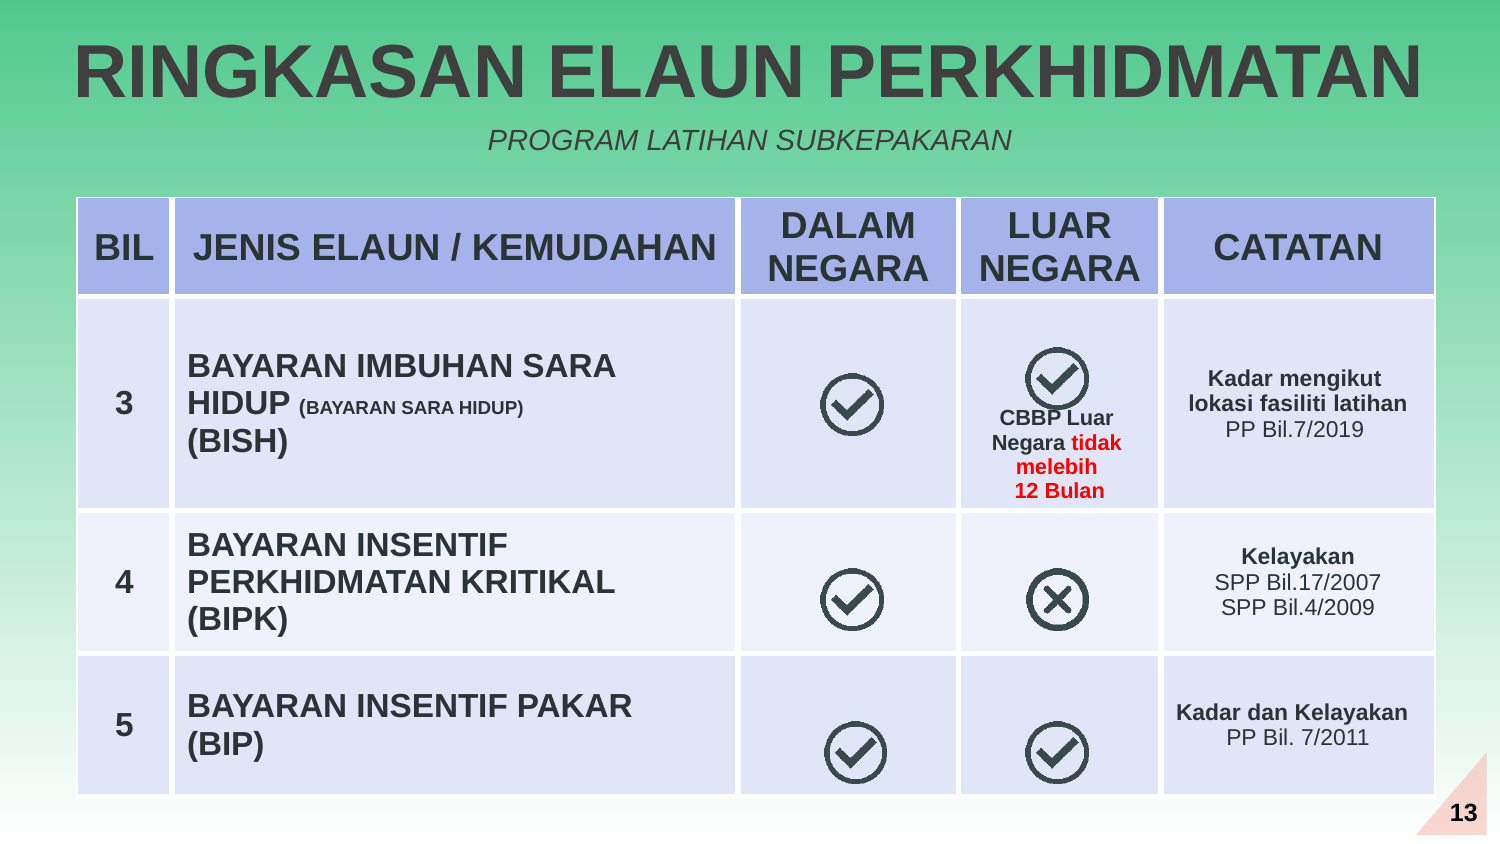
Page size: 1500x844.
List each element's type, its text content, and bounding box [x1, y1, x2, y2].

table_header BIL [78, 198, 169, 294]
table_cell Kelayakan SPP Bil.17/2007 SPP Bil.4/2009 [1164, 513, 1434, 651]
table_cell 5 [78, 656, 169, 794]
table_header JENIS ELAUN / KEMUDAHAN [175, 198, 735, 294]
table_cell [741, 299, 956, 508]
table_cell [741, 656, 956, 794]
table_cell Kadar dan Kelayakan PP Bil. 7/2011 [1164, 656, 1434, 794]
picture [823, 720, 887, 784]
table_cell [961, 656, 1158, 794]
picture [820, 568, 884, 632]
picture [1026, 568, 1090, 632]
picture [1025, 720, 1089, 784]
picture [820, 369, 892, 441]
list PROGRAM LATIHAN SUBKEPAKARAN [0, 114, 1500, 162]
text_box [1415, 752, 1494, 836]
table_cell CBBP Luar Negara tidak melebih 12 Bulan [961, 299, 1158, 508]
table_cell BAYARAN INSENTIF PAKAR (BIP) [175, 656, 735, 794]
table_header DALAM NEGARA [741, 198, 956, 294]
picture [1025, 347, 1089, 411]
table_cell [961, 513, 1158, 651]
table_cell [741, 513, 956, 651]
table_header CATATAN [1164, 198, 1434, 294]
table_cell BAYARAN IMBUHAN SARA HIDUP (BAYARAN SARA HIDUP) (BISH) [175, 299, 735, 508]
list RINGKASAN ELAUN PERKHIDMATAN [0, 20, 1500, 114]
table_header LUAR NEGARA [961, 198, 1158, 294]
table_cell 4 [78, 513, 169, 651]
table_cell 3 [78, 299, 169, 508]
table_cell Kadar mengikut lokasi fasiliti latihan PP Bil.7/2019 [1164, 299, 1434, 508]
table_cell BAYARAN INSENTIF PERKHIDMATAN KRITIKAL (BIPK) [175, 513, 735, 651]
